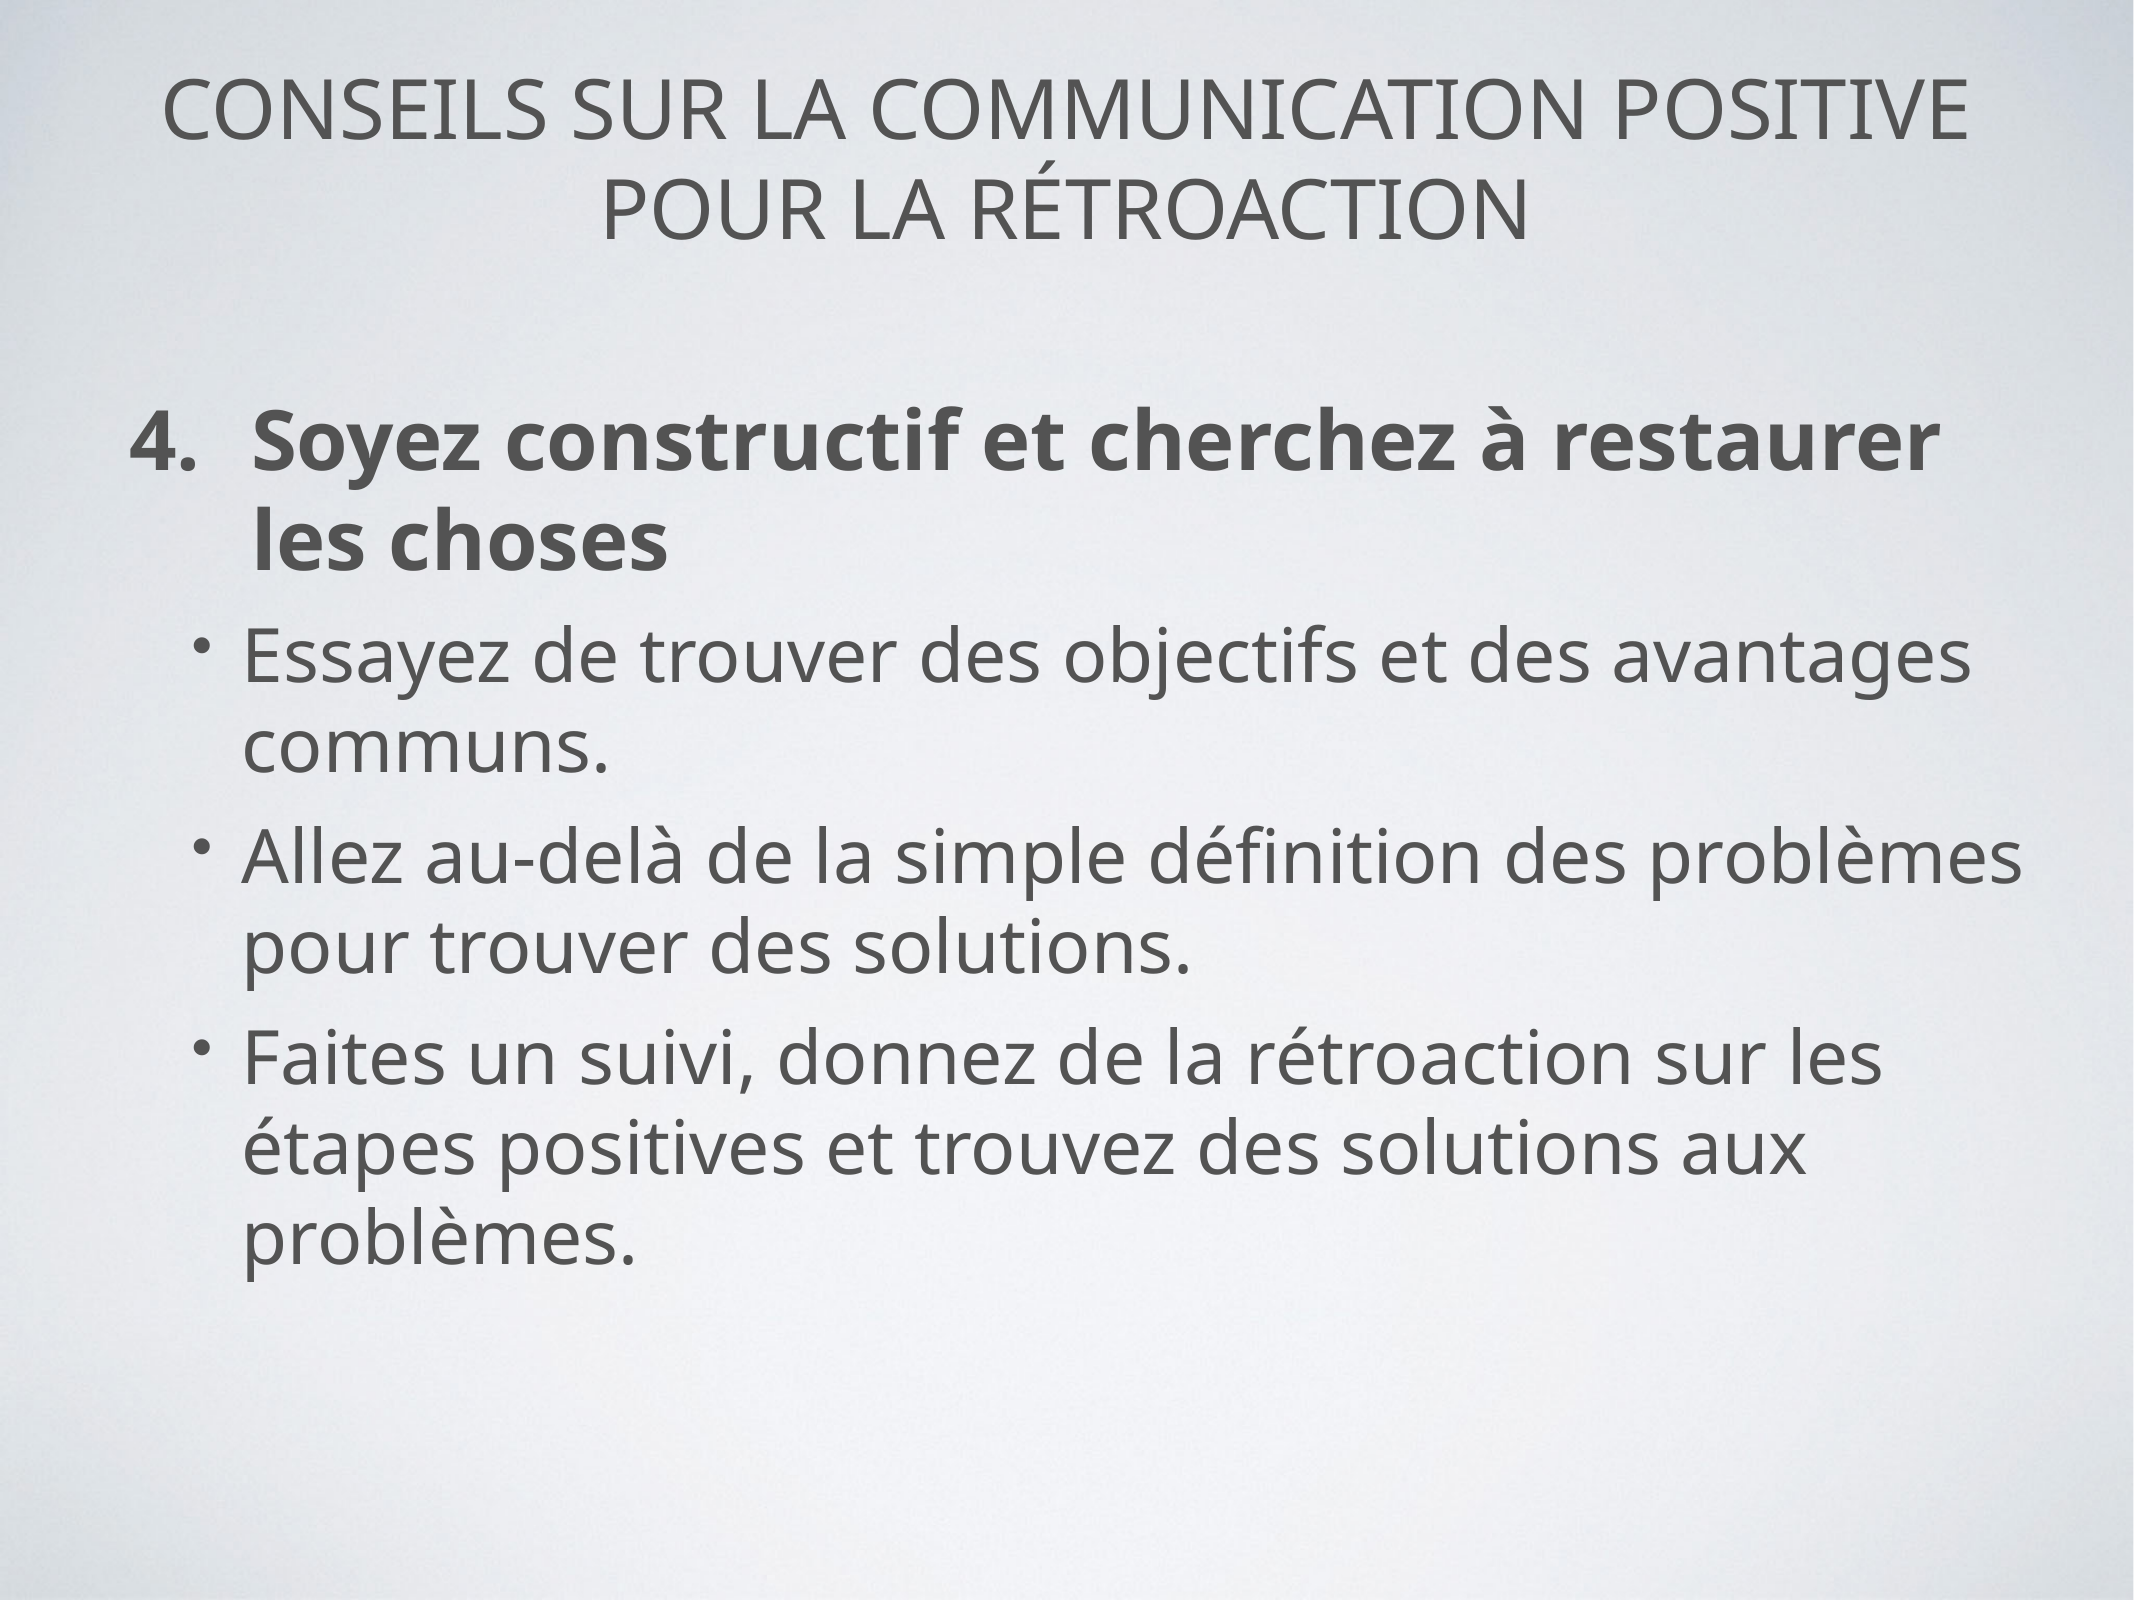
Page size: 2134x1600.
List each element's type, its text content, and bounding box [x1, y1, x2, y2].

list Soyez constructif et cherchez à restaurer les choses Essayez de trouver des objectifs et des avantages communs. Allez au-delà de la simple définition des problèmes pour trouver des solutions. Faites un suivi, donnez de la rétroaction sur les étapes positives et trouvez des solutions aux problèmes. [57, 378, 2076, 1546]
title Conseils sur la communication positive POUR la rétroaction [57, 41, 2076, 271]
picture [0, 0, 2134, 1600]
